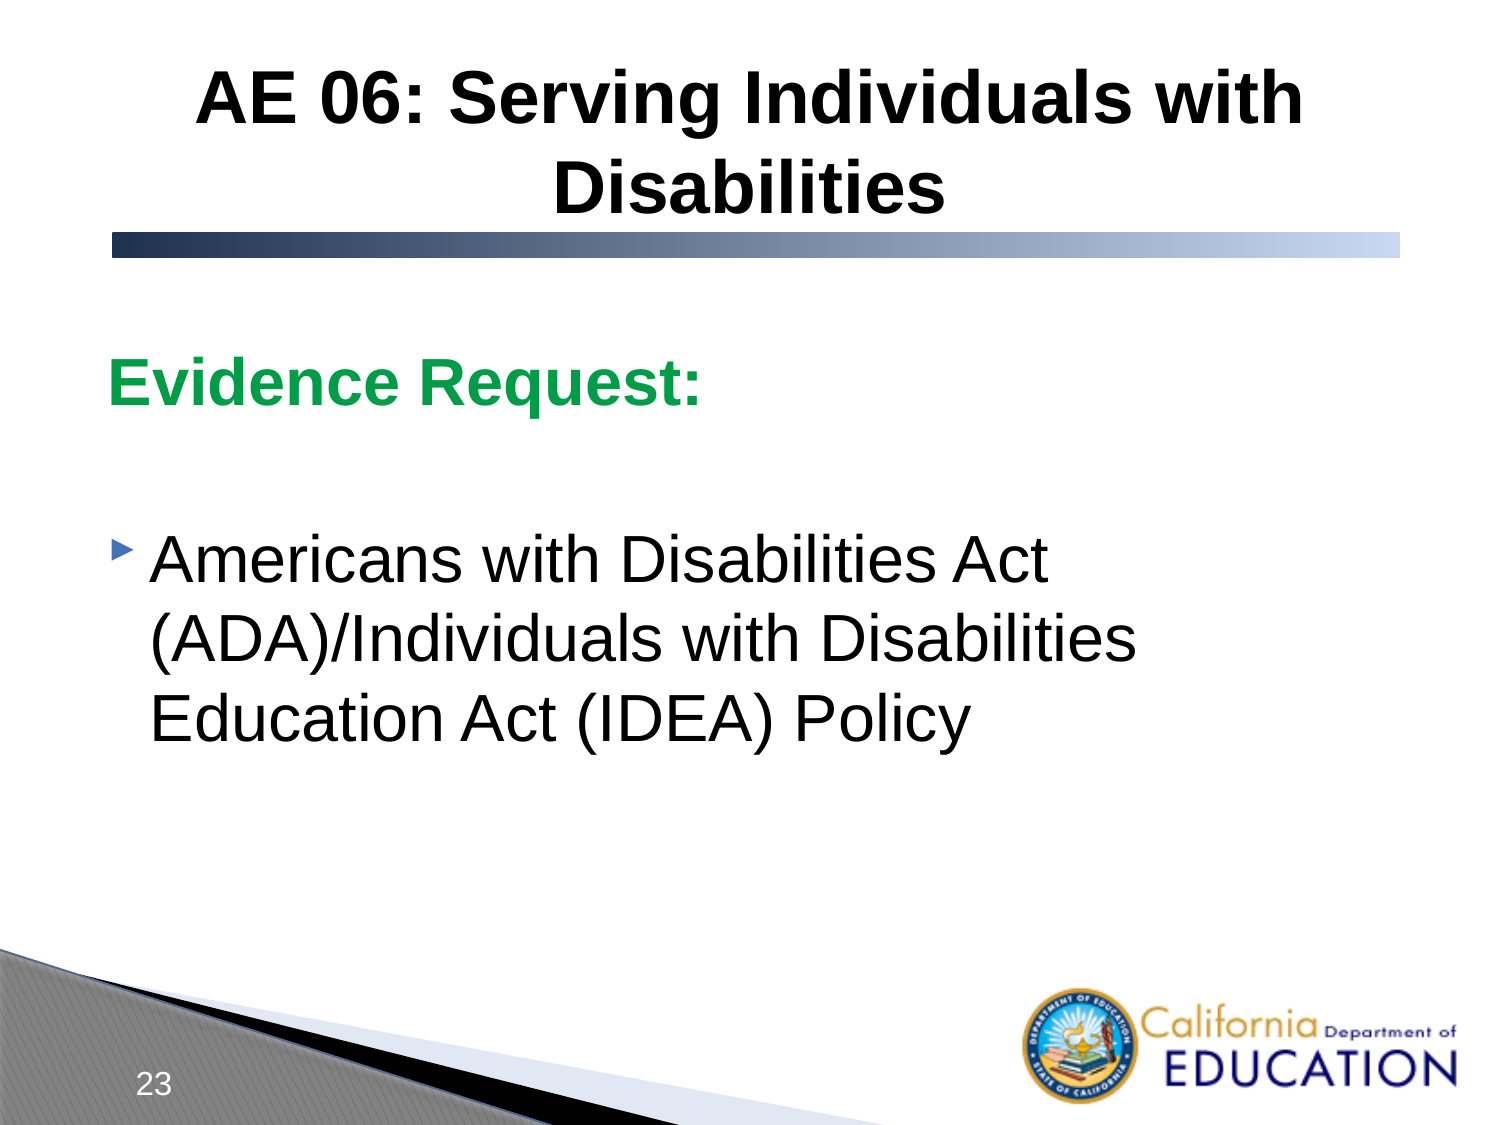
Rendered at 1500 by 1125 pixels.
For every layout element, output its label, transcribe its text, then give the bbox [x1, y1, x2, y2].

list Evidence Request: Americans with Disabilities Act (ADA)/Individuals with Disabilities Education Act (IDEA) Policy [75, 242, 1425, 986]
picture [1012, 985, 1482, 1108]
slide_number 23 [75, 1025, 188, 1110]
title AE 06: Serving Individuals with Disabilities [75, 45, 1425, 233]
